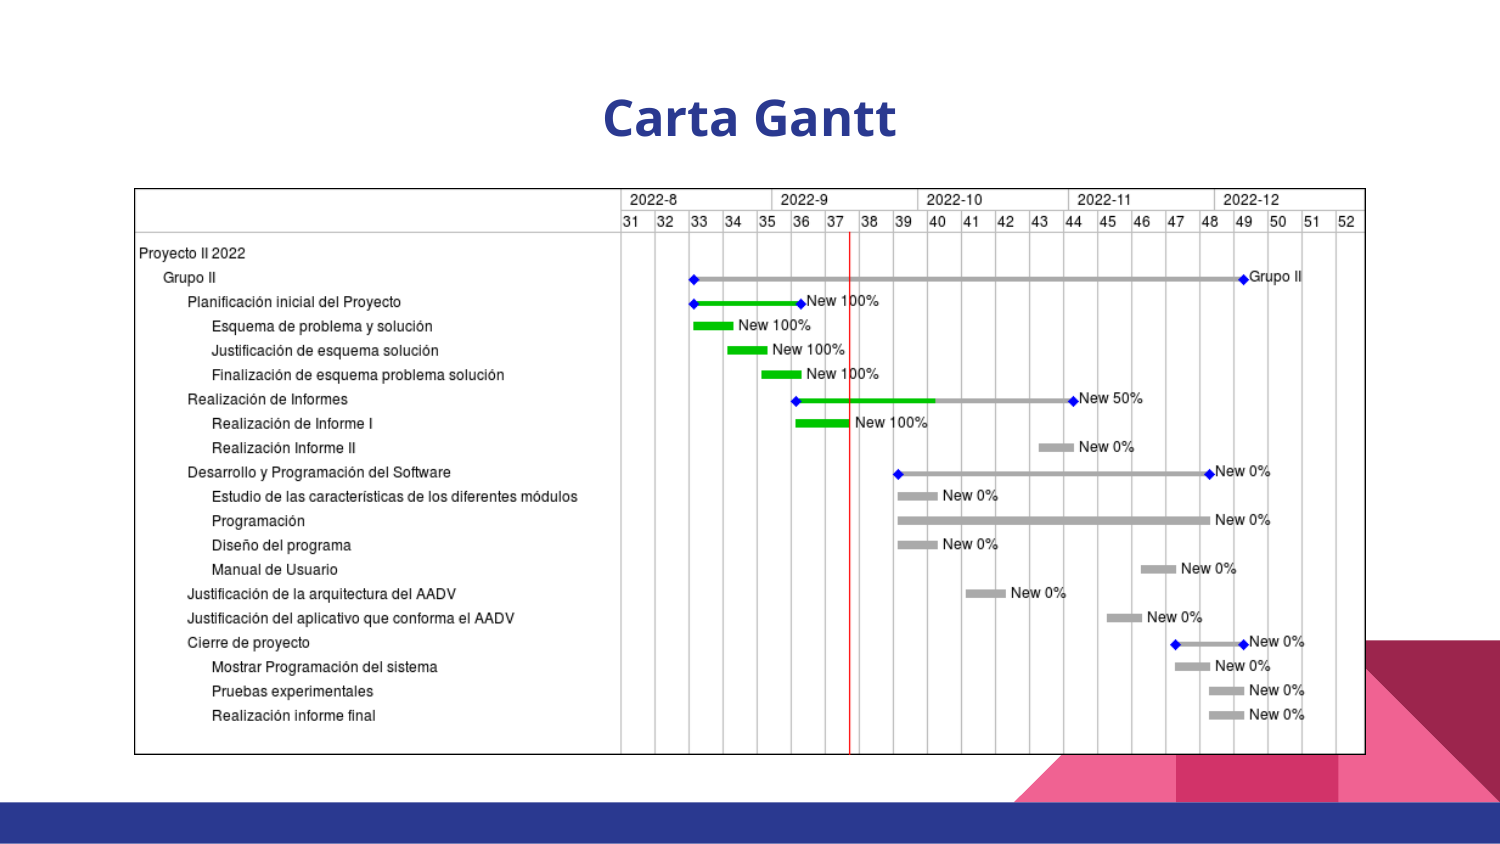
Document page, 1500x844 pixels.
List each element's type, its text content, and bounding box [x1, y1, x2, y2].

picture [133, 188, 1366, 755]
title Carta Gantt [51, 67, 1449, 167]
